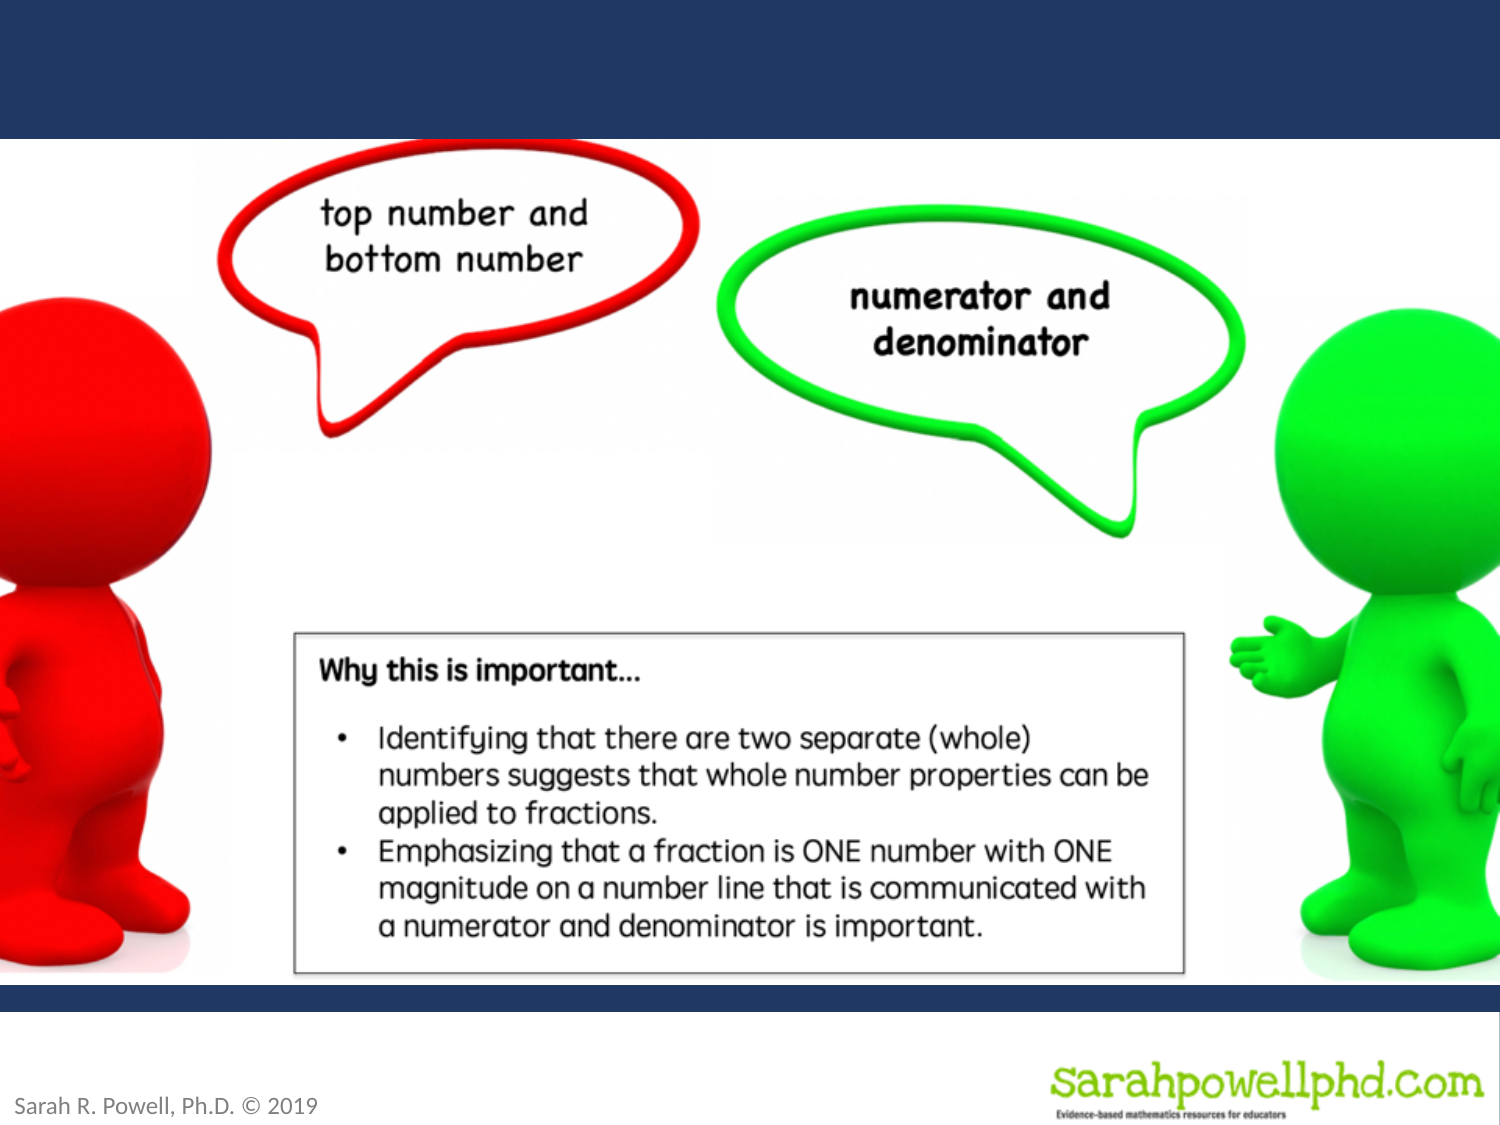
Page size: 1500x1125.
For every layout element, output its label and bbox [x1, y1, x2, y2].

picture [0, 139, 1500, 986]
picture [1032, 1051, 1499, 1125]
